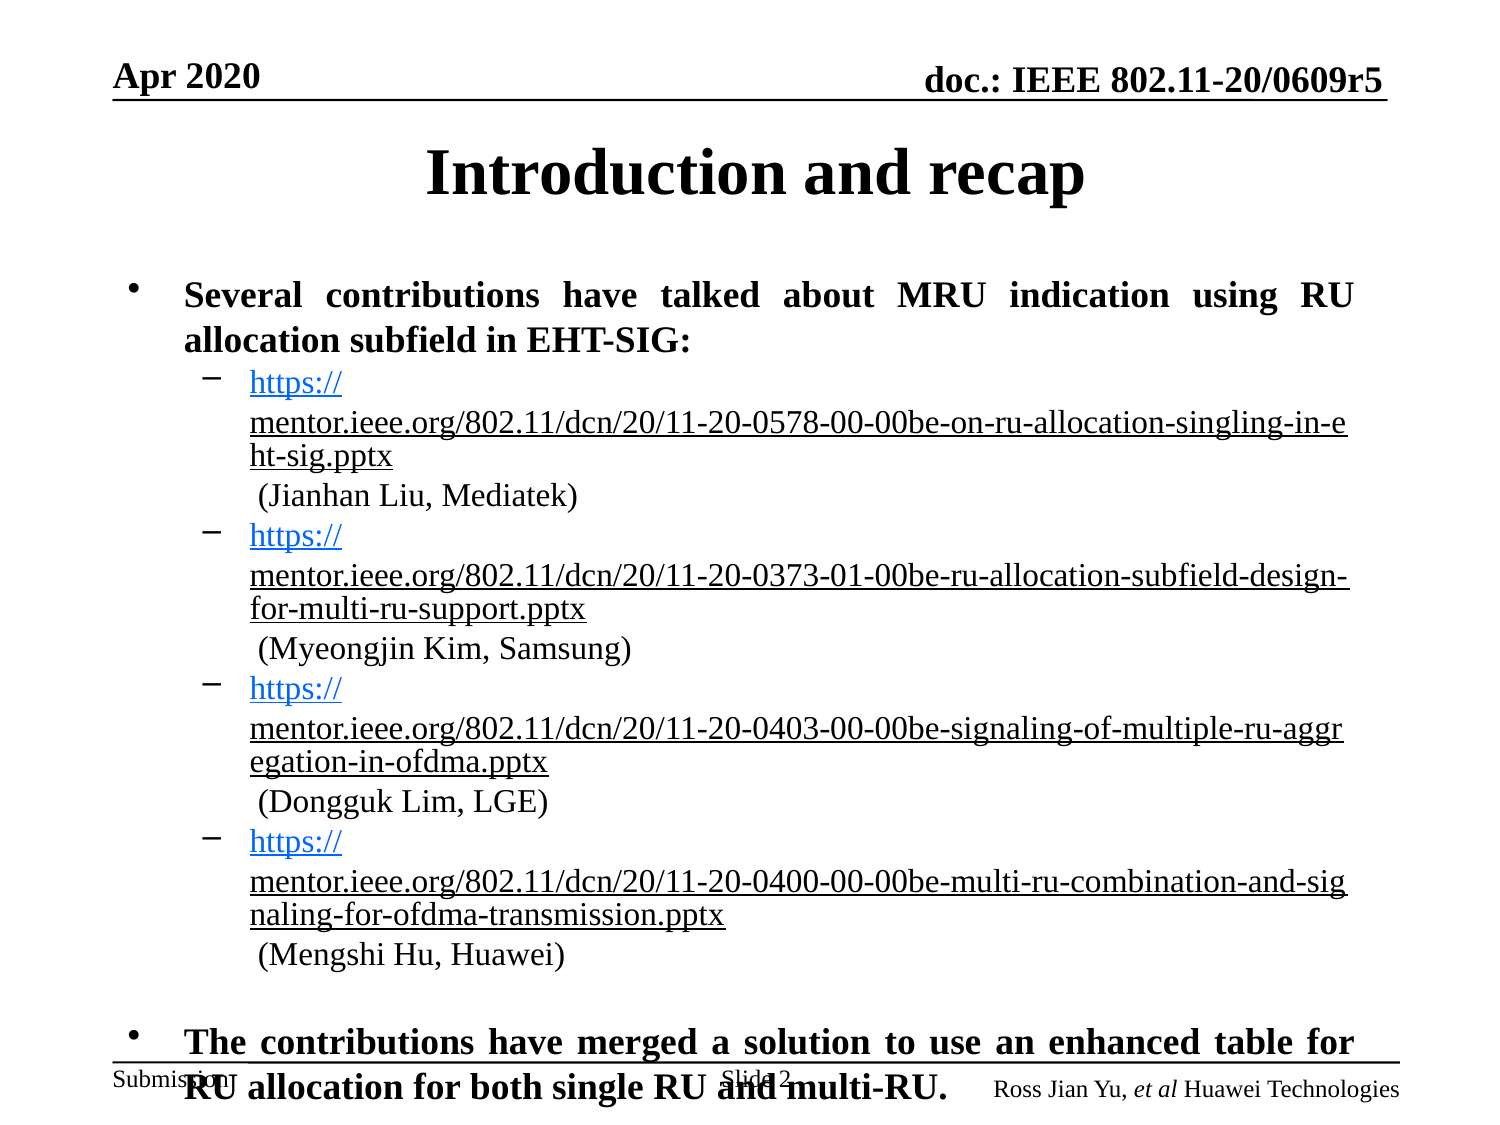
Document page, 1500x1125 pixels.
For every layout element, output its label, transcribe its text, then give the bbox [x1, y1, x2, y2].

list Several contributions have talked about MRU indication using RU allocation subfield in EHT-SIG: https://mentor.ieee.org/802.11/dcn/20/11-20-0578-00-00be-on-ru-allocation-singling-in-eht-sig.pptx (Jianhan Liu, Mediatek) https://mentor.ieee.org/802.11/dcn/20/11-20-0373-01-00be-ru-allocation-subfield-design-for-multi-ru-support.pptx (Myeongjin Kim, Samsung) https://mentor.ieee.org/802.11/dcn/20/11-20-0403-00-00be-signaling-of-multiple-ru-aggregation-in-ofdma.pptx (Dongguk Lim, LGE) https://mentor.ieee.org/802.11/dcn/20/11-20-0400-00-00be-multi-ru-combination-and-signaling-for-ofdma-transmission.pptx (Mengshi Hu, Huawei) The contributions have merged a solution to use an enhanced table for RU allocation for both single RU and multi-RU. This contribution further discusses several aspects regarding the detailed signaling, and talks about the pro and con. [112, 262, 1371, 988]
title Introduction and recap [99, 123, 1413, 212]
slide_number Slide 2 [712, 1061, 800, 1093]
